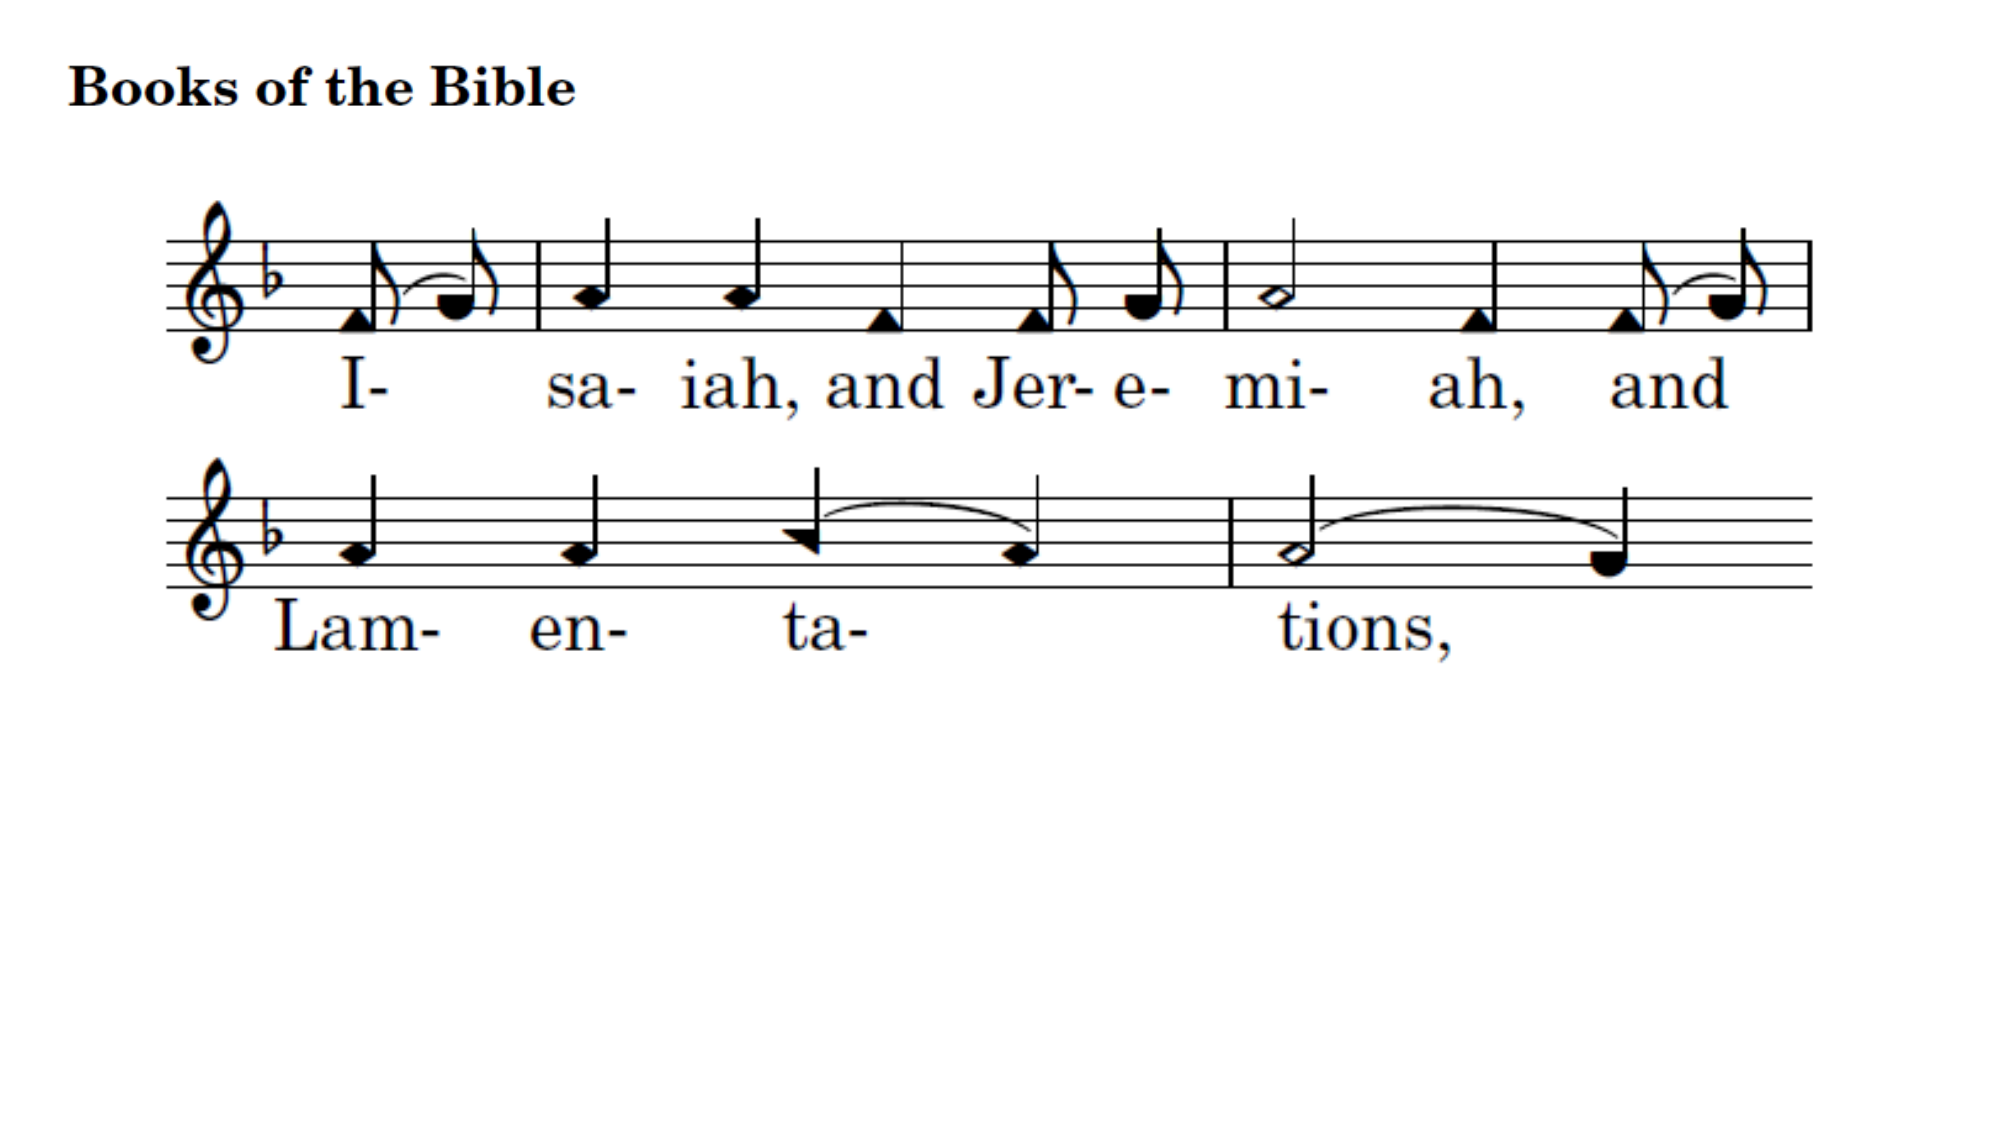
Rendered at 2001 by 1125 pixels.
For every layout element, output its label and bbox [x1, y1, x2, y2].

picture [150, 199, 1850, 688]
picture [52, 49, 599, 126]
